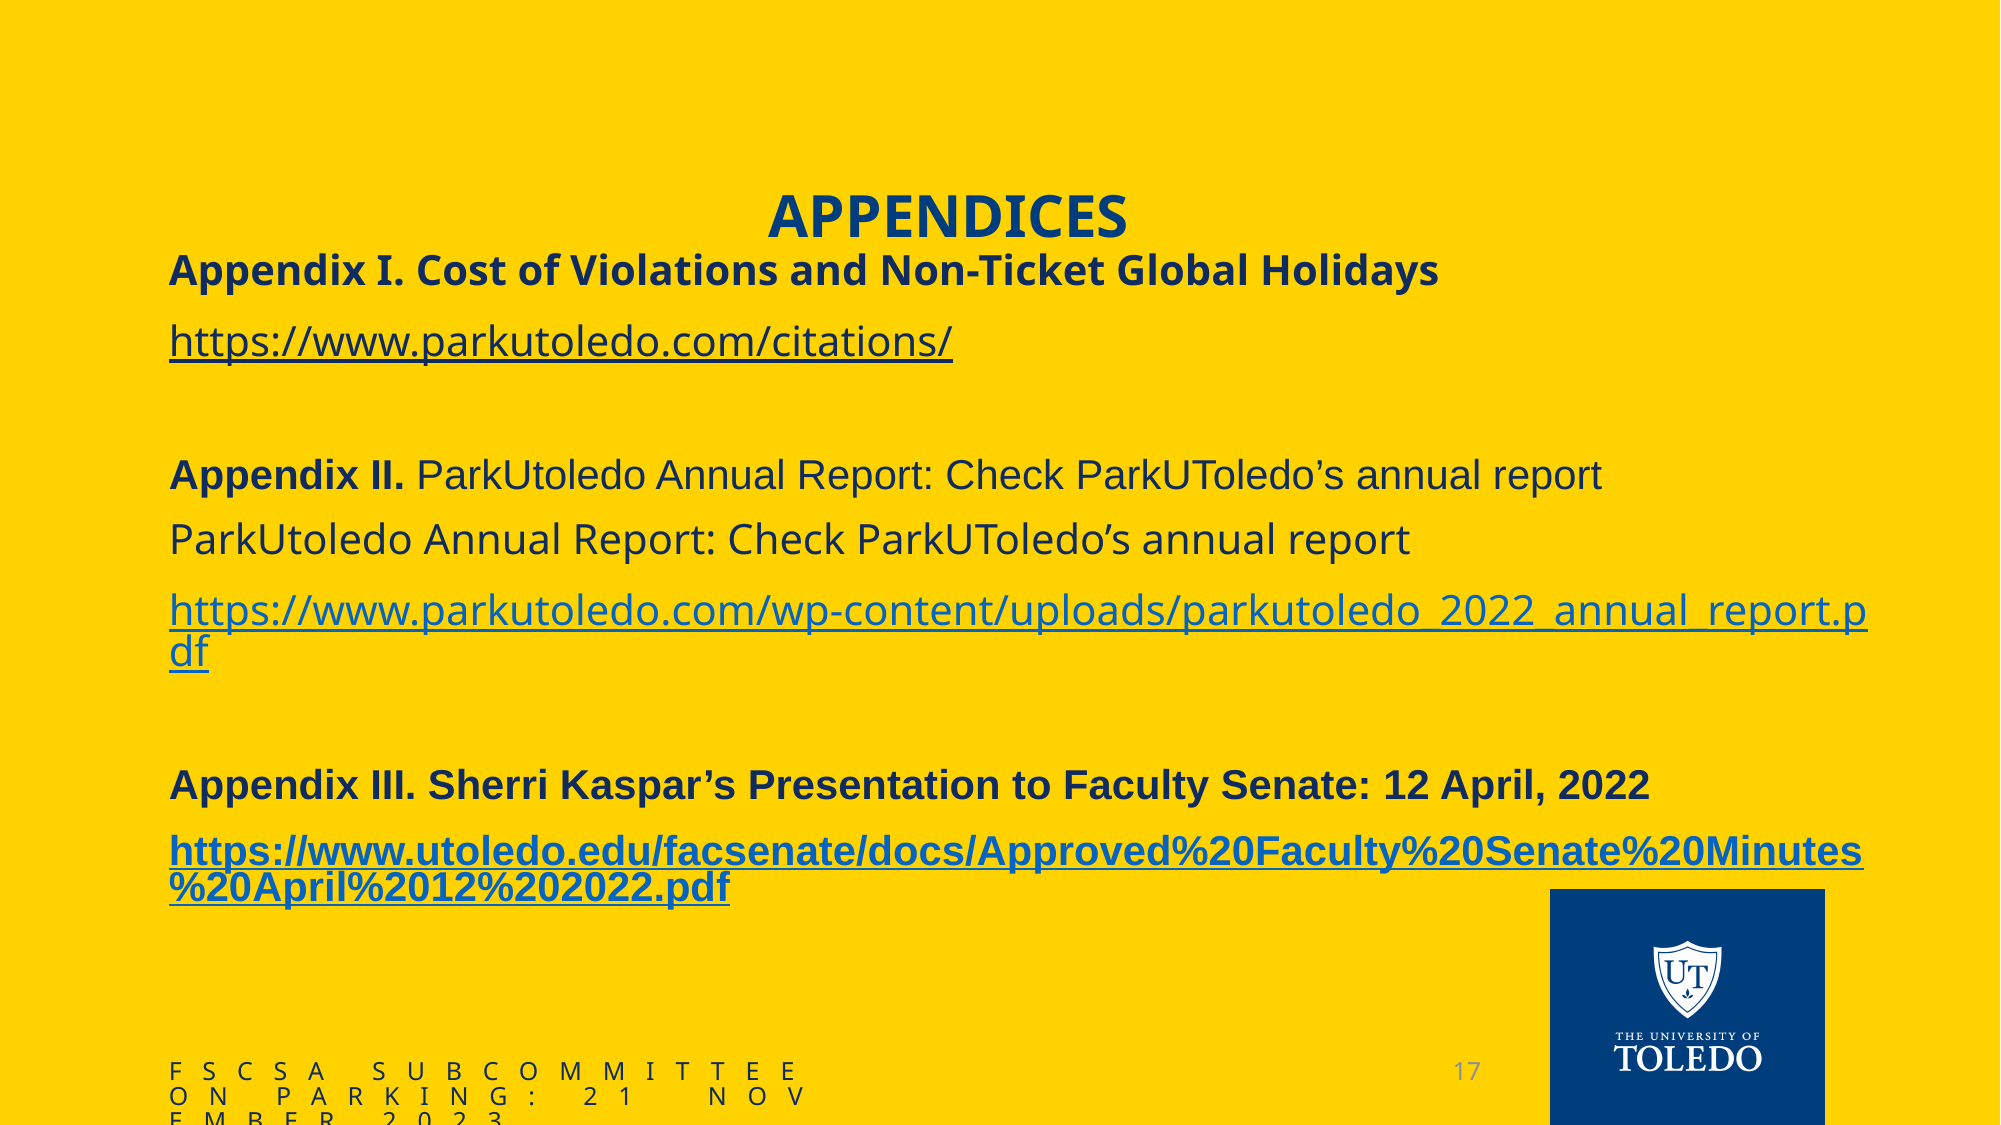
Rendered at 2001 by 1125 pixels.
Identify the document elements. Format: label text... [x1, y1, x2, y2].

title Appendices [168, 144, 1825, 249]
slide_number 17 [1031, 1042, 1482, 1103]
list Appendix I. Cost of Violations and Non-Ticket Global Holidays https://www.parkutoledo.com/citations/ Appendix II. ParkUtoledo Annual Report: Check ParkUToledo’s annual report ParkUtoledo Annual Report: Check ParkUToledo’s annual report https://www.parkutoledo.com/wp-content/uploads/parkutoledo_2022_annual_report.pdf Appendix III. Sherri Kaspar’s Presentation to Faculty Senate: 12 April, 2022 https://www.utoledo.edu/facsenate/docs/Approved%20Faculty%20Senate%20Minutes%20April%2012%202022.pdf [168, 249, 1894, 921]
picture [1550, 921, 1825, 1125]
footer FSCSA Subcommittee on Parking: 21 November 2023 [168, 1042, 844, 1103]
